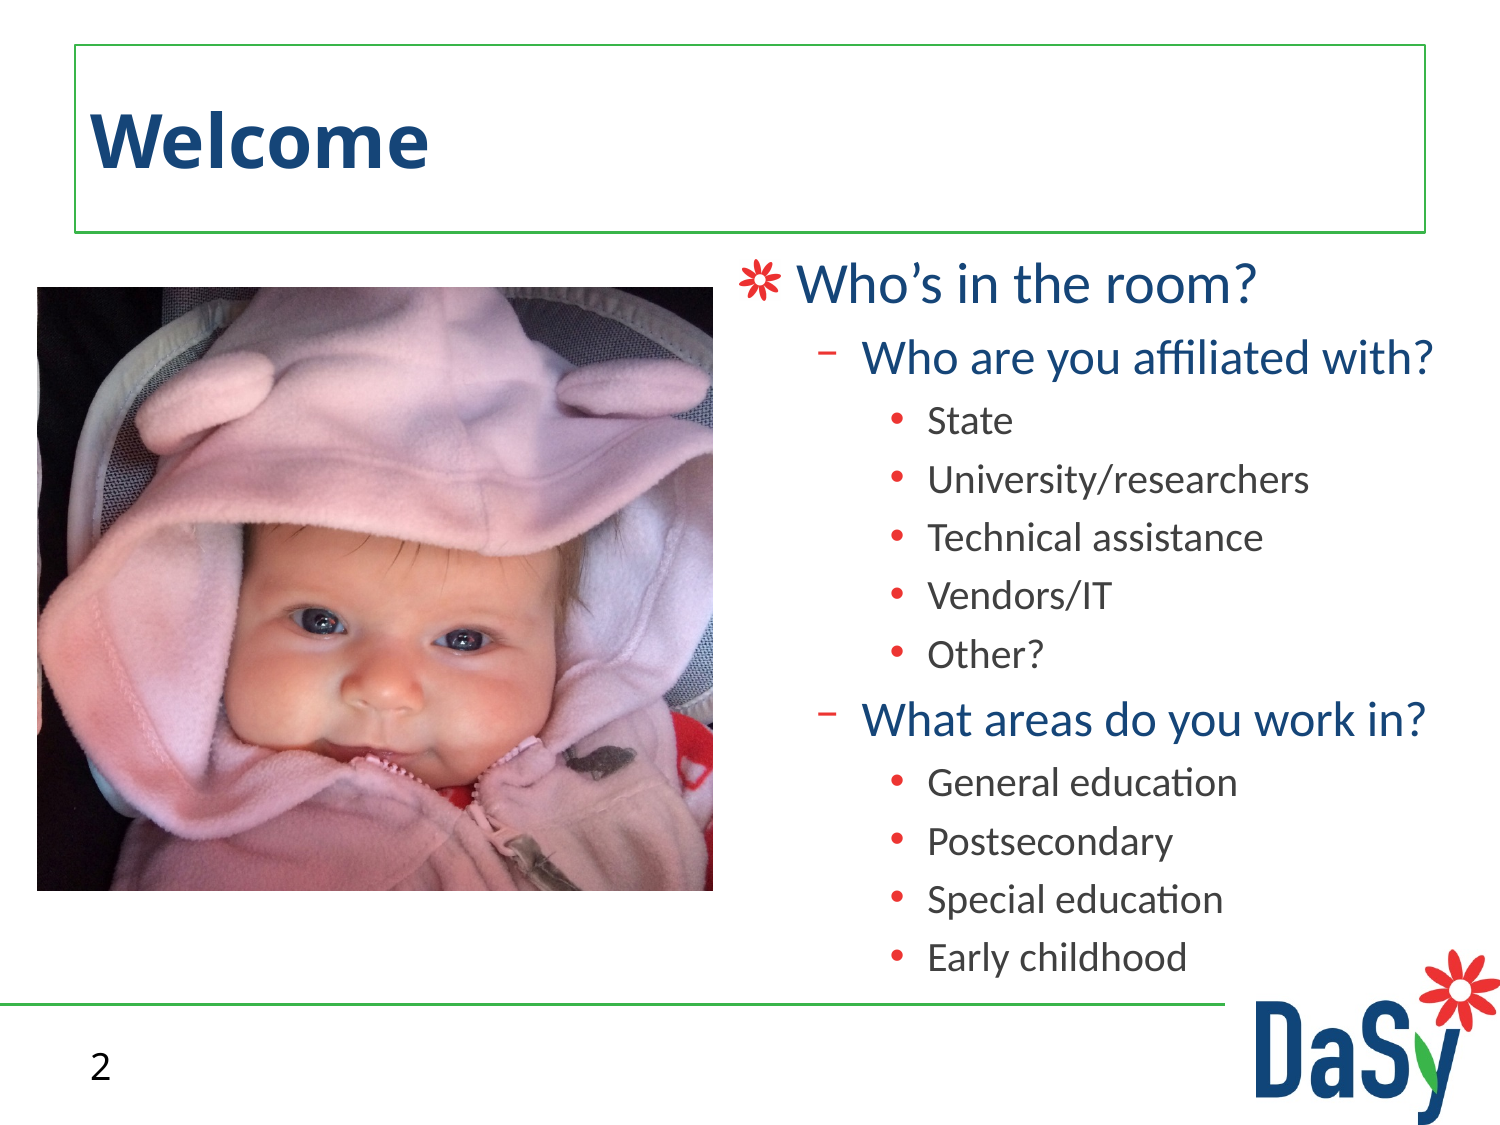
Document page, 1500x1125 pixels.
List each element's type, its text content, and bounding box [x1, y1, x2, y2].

slide_number 2 [75, 1038, 425, 1098]
picture [739, 259, 781, 301]
picture [1256, 949, 1500, 1125]
picture [37, 287, 713, 891]
title Welcome [74, 44, 1426, 234]
list Who’s in the room? Who are you affiliated with? State University/researchers Technical assistance Vendors/IT Other? What areas do you work in? General education Postsecondary Special education Early childhood [725, 237, 1475, 1025]
